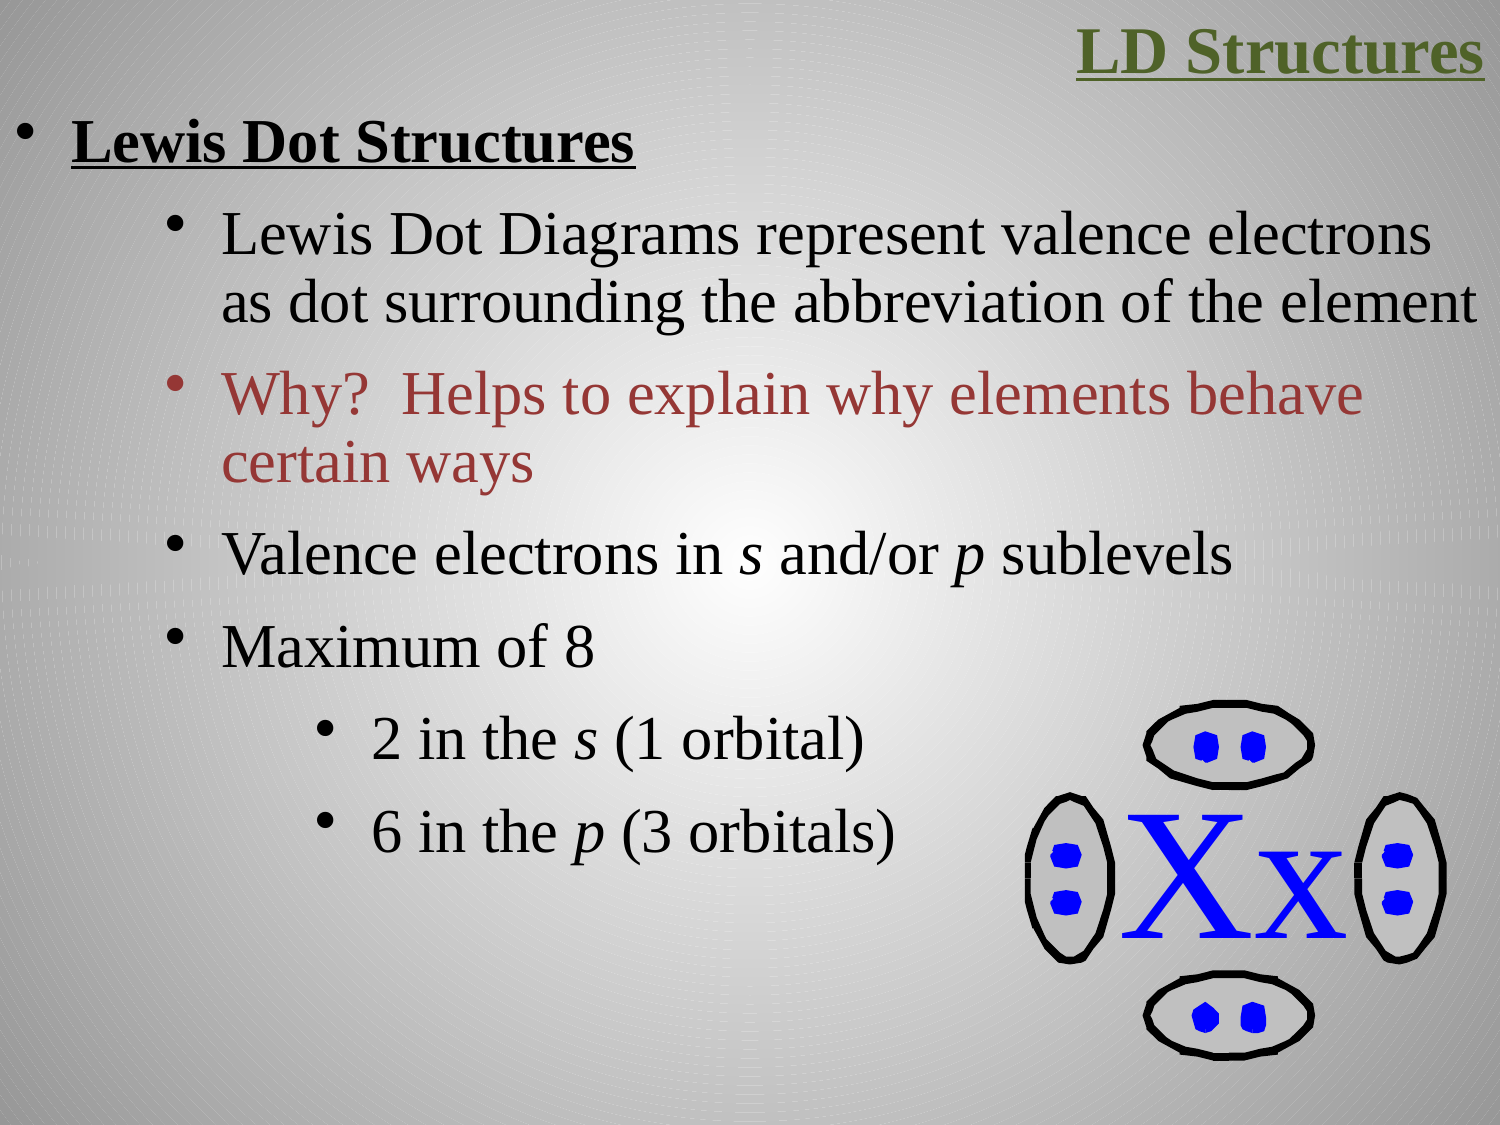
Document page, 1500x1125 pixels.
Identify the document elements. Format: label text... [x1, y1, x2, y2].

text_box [1024, 699, 1449, 1063]
text_box LD Structures [1049, 0, 1500, 95]
text_box Lewis Dot Structures Lewis Dot Diagrams represent valence electrons as dot surrounding the abbreviation of the element Why? Helps to explain why elements behave certain ways Valence electrons in s and/or p sublevels Maximum of 8 2 in the s (1 orbital) 6 in the p (3 orbitals) [0, 101, 1500, 873]
